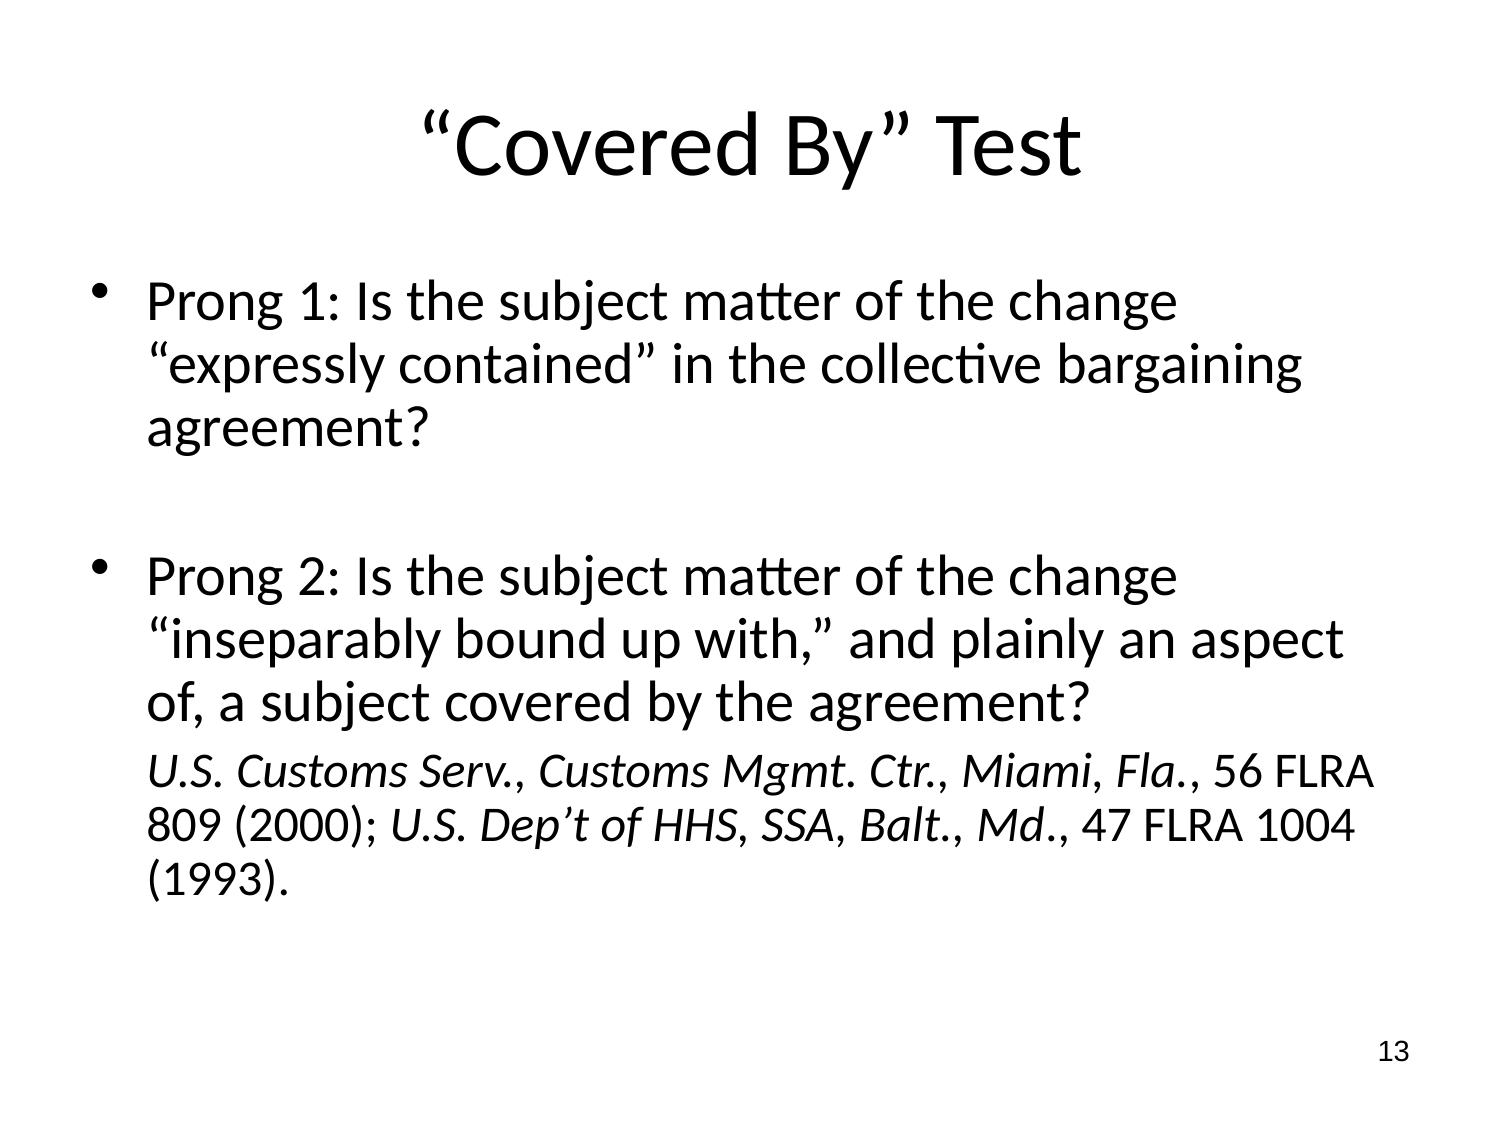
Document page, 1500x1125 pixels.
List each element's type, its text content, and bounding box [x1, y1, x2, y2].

title “Covered By” Test [74, 44, 1426, 233]
list Prong 1: Is the subject matter of the change “expressly contained” in the collective bargaining agreement? Prong 2: Is the subject matter of the change “inseparably bound up with,” and plainly an aspect of, a subject covered by the agreement? U.S. Customs Serv., Customs Mgmt. Ctr., Miami, Fla., 56 FLRA 809 (2000); U.S. Dep’t of HHS, SSA, Balt., Md., 47 FLRA 1004 (1993). [74, 262, 1426, 1006]
slide_number 13 [1074, 1024, 1426, 1103]
